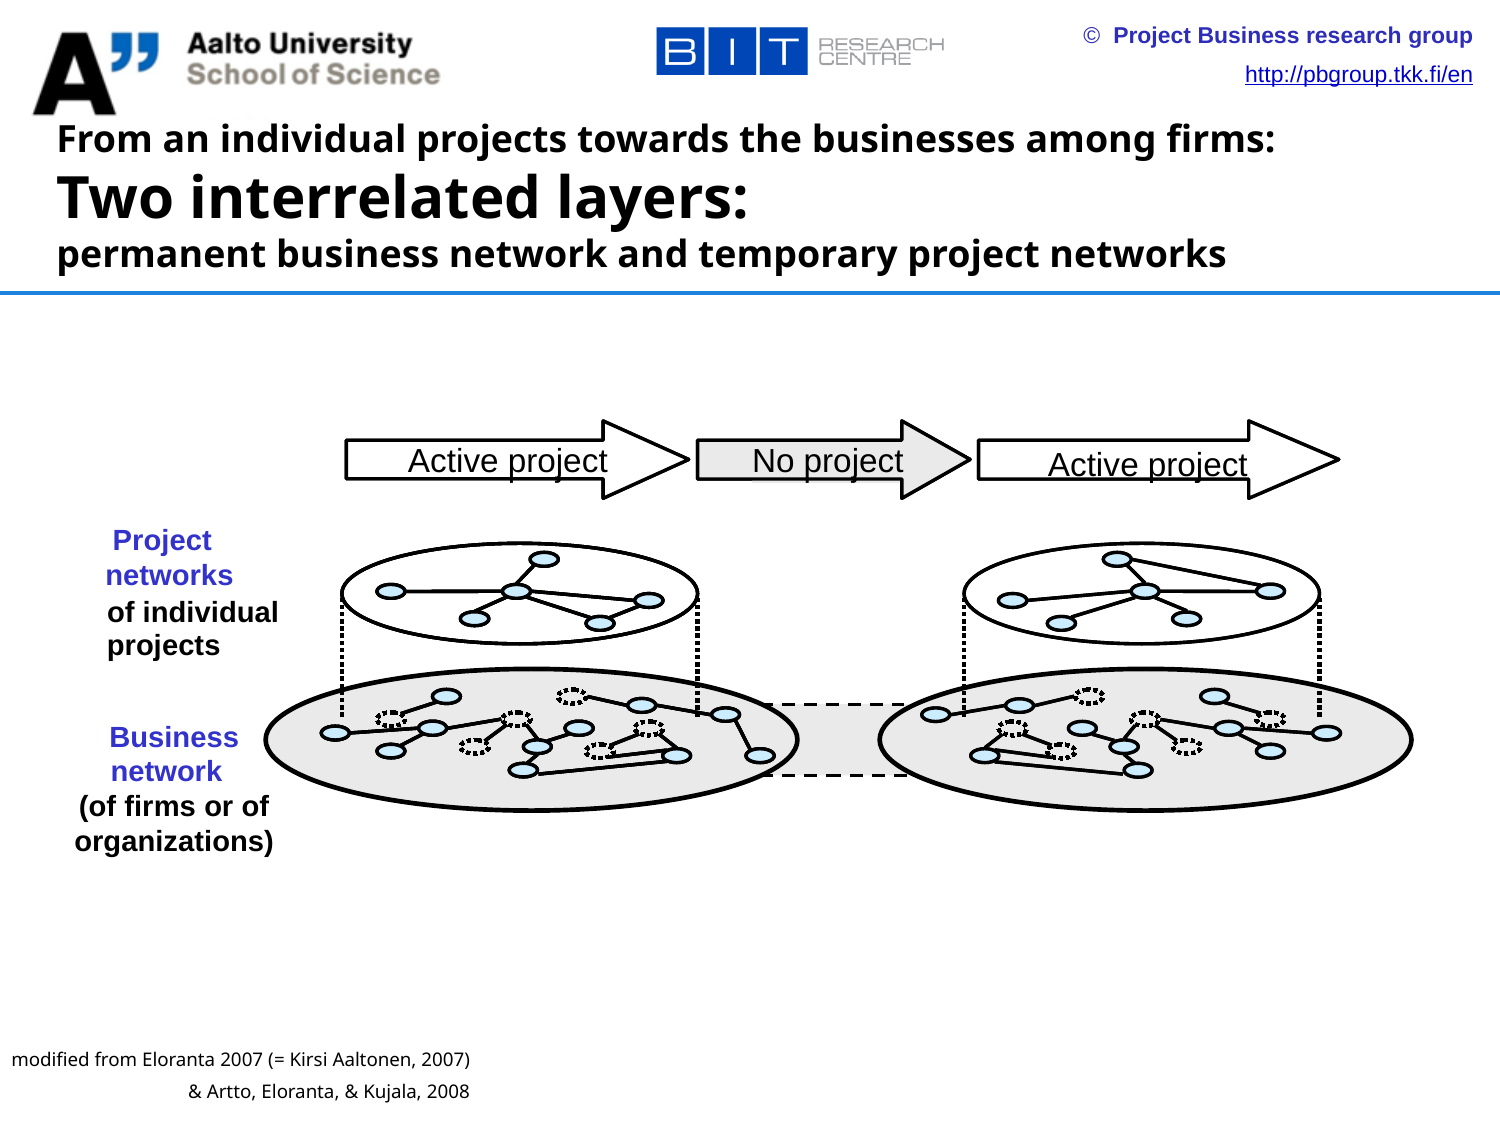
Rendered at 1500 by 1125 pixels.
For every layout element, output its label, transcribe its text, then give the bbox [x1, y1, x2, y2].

text_box Project [112, 521, 213, 556]
title From an individual projects towards the businesses among firms: Two interrelated layers: permanent business network and temporary project networks [40, 111, 1495, 280]
text_box of individual [88, 593, 299, 629]
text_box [564, 720, 594, 736]
text_box [964, 543, 1320, 644]
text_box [509, 763, 538, 778]
text_box projects [106, 626, 221, 662]
text_box [1054, 742, 1063, 747]
text_box [598, 742, 607, 747]
text_box [697, 440, 752, 479]
text_box [1082, 687, 1091, 693]
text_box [1047, 616, 1076, 631]
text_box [1312, 726, 1341, 741]
text_box [375, 713, 381, 725]
text_box No project [752, 439, 904, 480]
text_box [1214, 721, 1243, 736]
text_box Business [109, 717, 240, 753]
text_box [970, 748, 1000, 763]
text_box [585, 616, 615, 631]
text_box [879, 668, 1412, 811]
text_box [921, 707, 950, 722]
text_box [502, 584, 531, 599]
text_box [1172, 611, 1201, 626]
text_box [901, 420, 971, 499]
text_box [1256, 583, 1285, 599]
text_box [763, 704, 914, 776]
picture [656, 27, 944, 75]
text_box [571, 687, 579, 693]
text_box [584, 745, 590, 757]
text_box [1129, 712, 1137, 724]
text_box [711, 707, 740, 722]
text_box modified from Eloranta 2007 (= Kirsi Aaltonen, 2007) & Artto, Eloranta, & Kujala, 2008 [0, 1040, 485, 1110]
text_box [1005, 720, 1014, 725]
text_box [376, 744, 406, 759]
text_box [1256, 744, 1285, 759]
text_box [1005, 698, 1034, 713]
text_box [1103, 552, 1132, 567]
text_box [515, 710, 523, 715]
picture [29, 19, 455, 124]
text_box [484, 740, 491, 752]
text_box [1154, 713, 1161, 725]
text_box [529, 552, 559, 567]
text_box [501, 713, 507, 725]
text_box [525, 712, 533, 724]
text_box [1123, 763, 1153, 778]
text_box No project [752, 480, 901, 484]
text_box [460, 611, 490, 626]
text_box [634, 593, 664, 608]
text_box [473, 738, 482, 743]
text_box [1130, 583, 1160, 599]
text_box [1071, 745, 1077, 757]
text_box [1200, 689, 1229, 704]
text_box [321, 725, 350, 741]
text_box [662, 748, 691, 763]
text_box [390, 710, 398, 715]
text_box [978, 420, 1340, 499]
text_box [998, 593, 1028, 608]
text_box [432, 689, 461, 704]
text_box networks [105, 556, 234, 592]
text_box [627, 698, 656, 713]
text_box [523, 739, 552, 754]
text_box [341, 543, 698, 644]
text_box [633, 723, 639, 734]
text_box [1068, 721, 1097, 736]
text_box [1022, 722, 1029, 734]
text_box (of firms or of organizations) [69, 787, 279, 858]
text_box [265, 668, 798, 811]
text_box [745, 748, 775, 763]
text_box [1138, 710, 1146, 715]
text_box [418, 720, 447, 736]
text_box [346, 420, 690, 499]
text_box network [110, 752, 223, 787]
text_box [1280, 713, 1286, 725]
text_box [1109, 739, 1139, 754]
text_box [1263, 710, 1272, 715]
text_box [1171, 740, 1178, 752]
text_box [376, 584, 406, 599]
text_box [1180, 738, 1188, 743]
